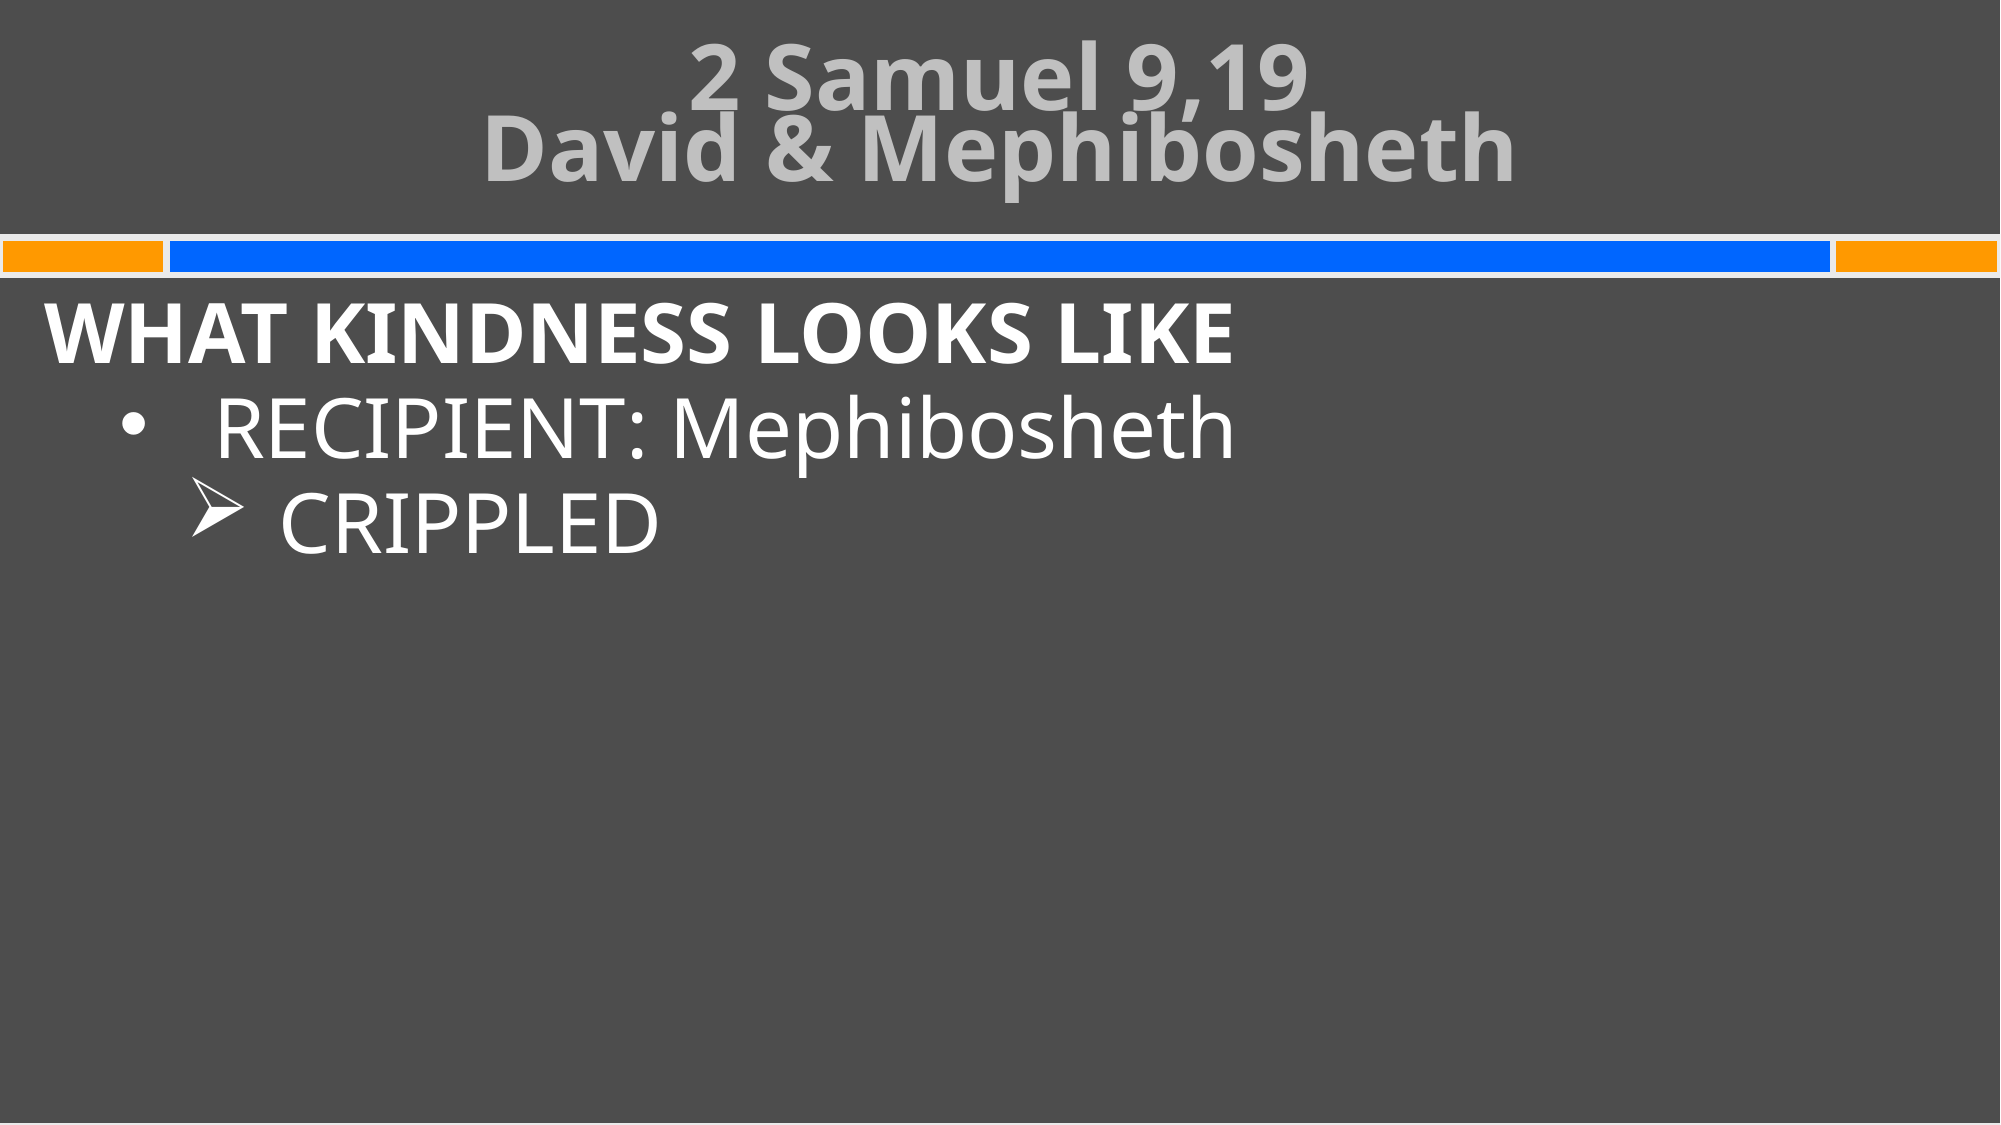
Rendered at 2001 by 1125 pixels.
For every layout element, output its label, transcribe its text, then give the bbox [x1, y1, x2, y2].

title 2 Samuel 9,19 David & Mephibosheth [99, 44, 1901, 213]
list WHAT KINDNESS LOOKS LIKE RECIPIENT: Mephibosheth CRIPPLED [29, 299, 1964, 1101]
